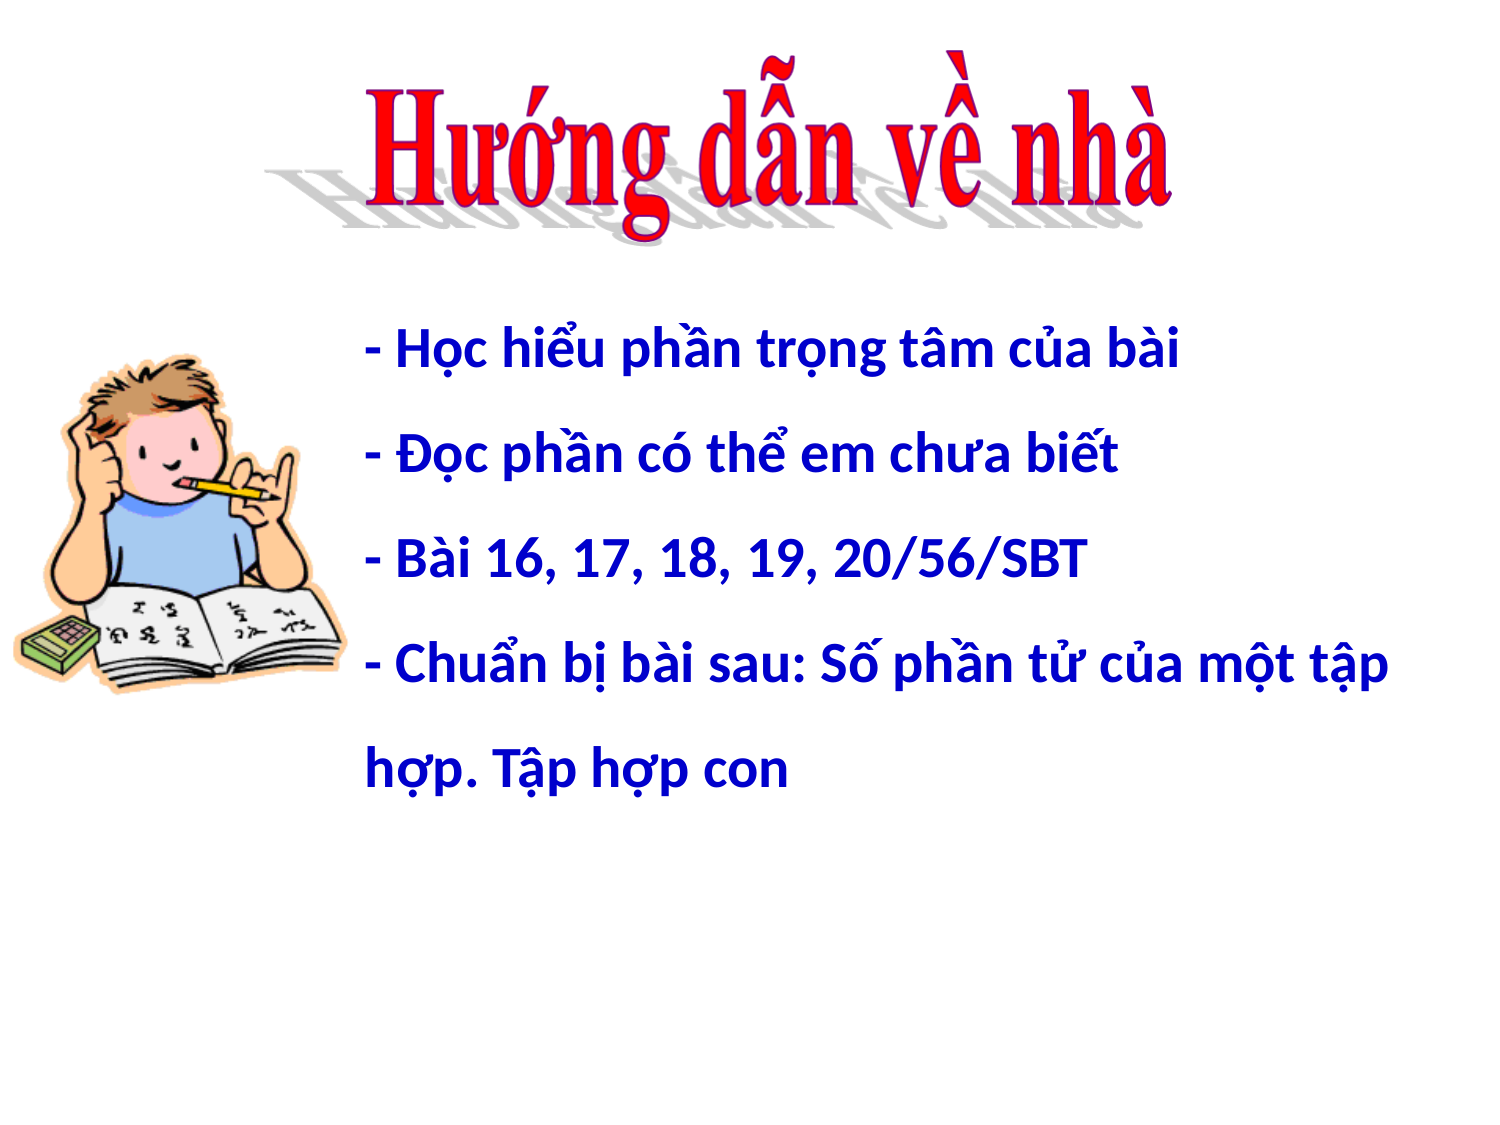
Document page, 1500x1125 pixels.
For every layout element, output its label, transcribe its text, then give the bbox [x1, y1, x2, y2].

picture [12, 349, 354, 701]
picture [262, 49, 1173, 248]
text_box - Học hiểu phần trọng tâm của bài - Đọc phần có thể em chưa biết - Bài 16, 17, 18, 19, 20/56/SBT - Chuẩn bị bài sau: Số phần tử của một tập hợp. Tập hợp con [349, 267, 1463, 807]
